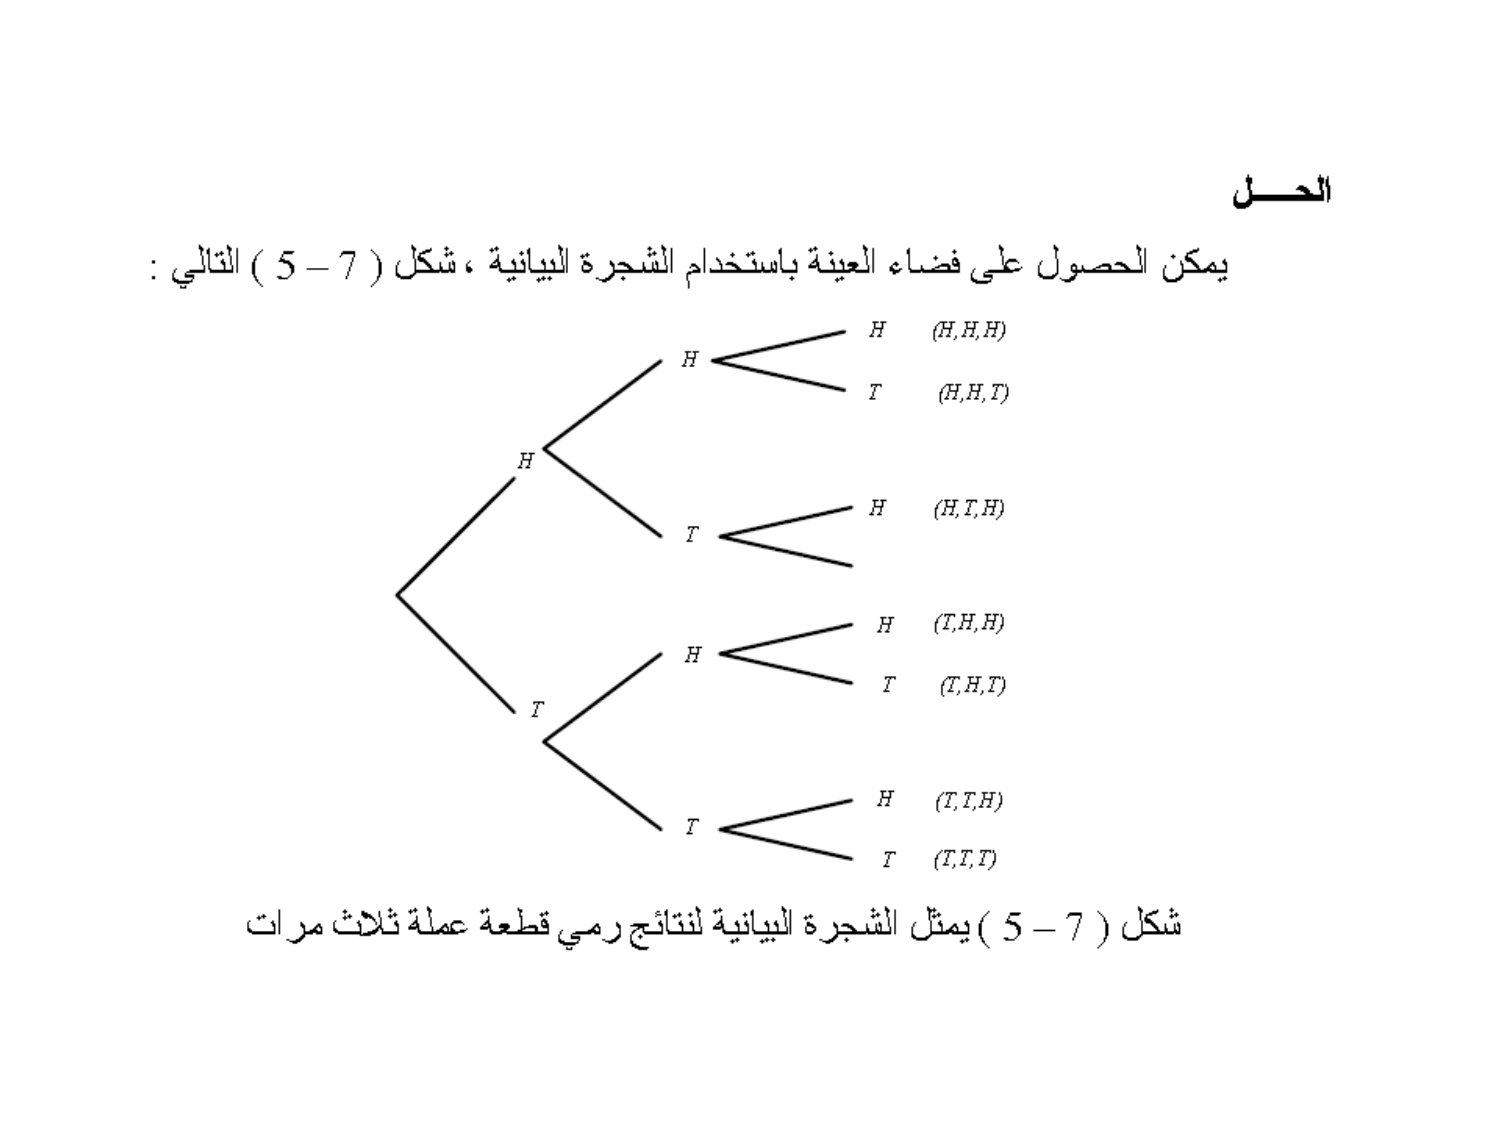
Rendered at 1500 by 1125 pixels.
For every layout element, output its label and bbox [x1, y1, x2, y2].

picture [145, 169, 1355, 955]
